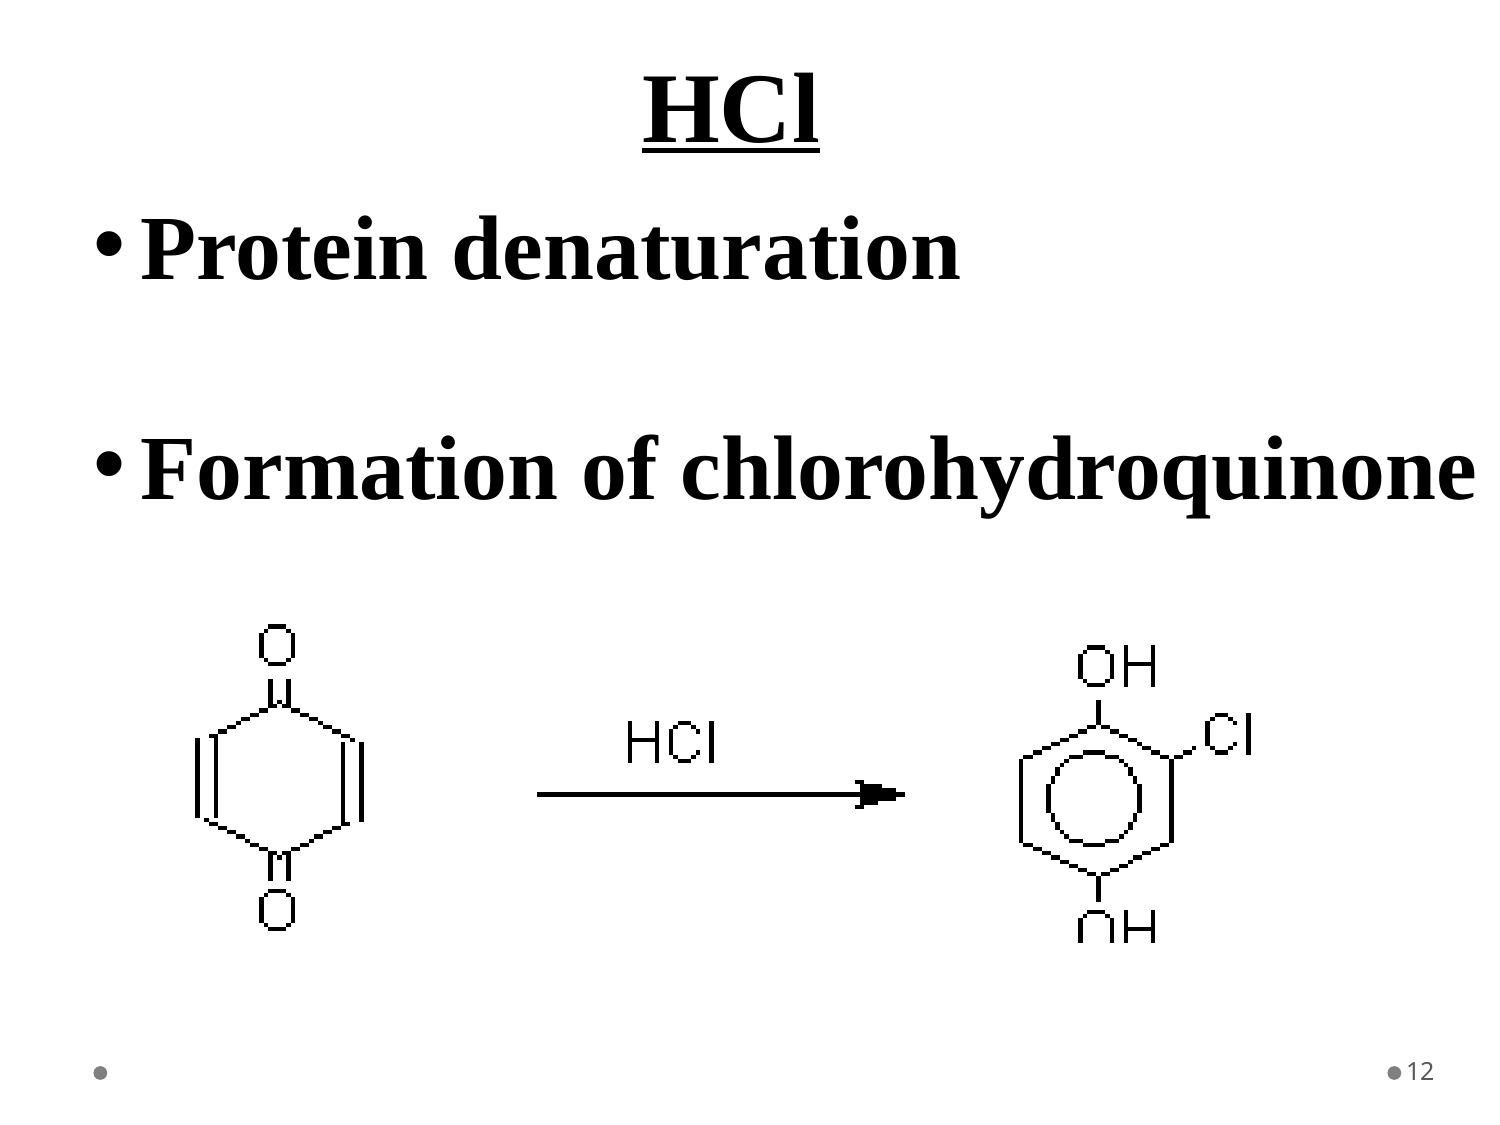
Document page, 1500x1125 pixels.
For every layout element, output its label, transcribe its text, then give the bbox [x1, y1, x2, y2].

text_box HCl [627, 35, 835, 170]
slide_number 12 [1401, 1042, 1494, 1103]
title [53, 172, 1500, 374]
text_box Protein denaturation Formation of chlorohydroquinone [79, 180, 1494, 525]
picture [123, 607, 1389, 943]
